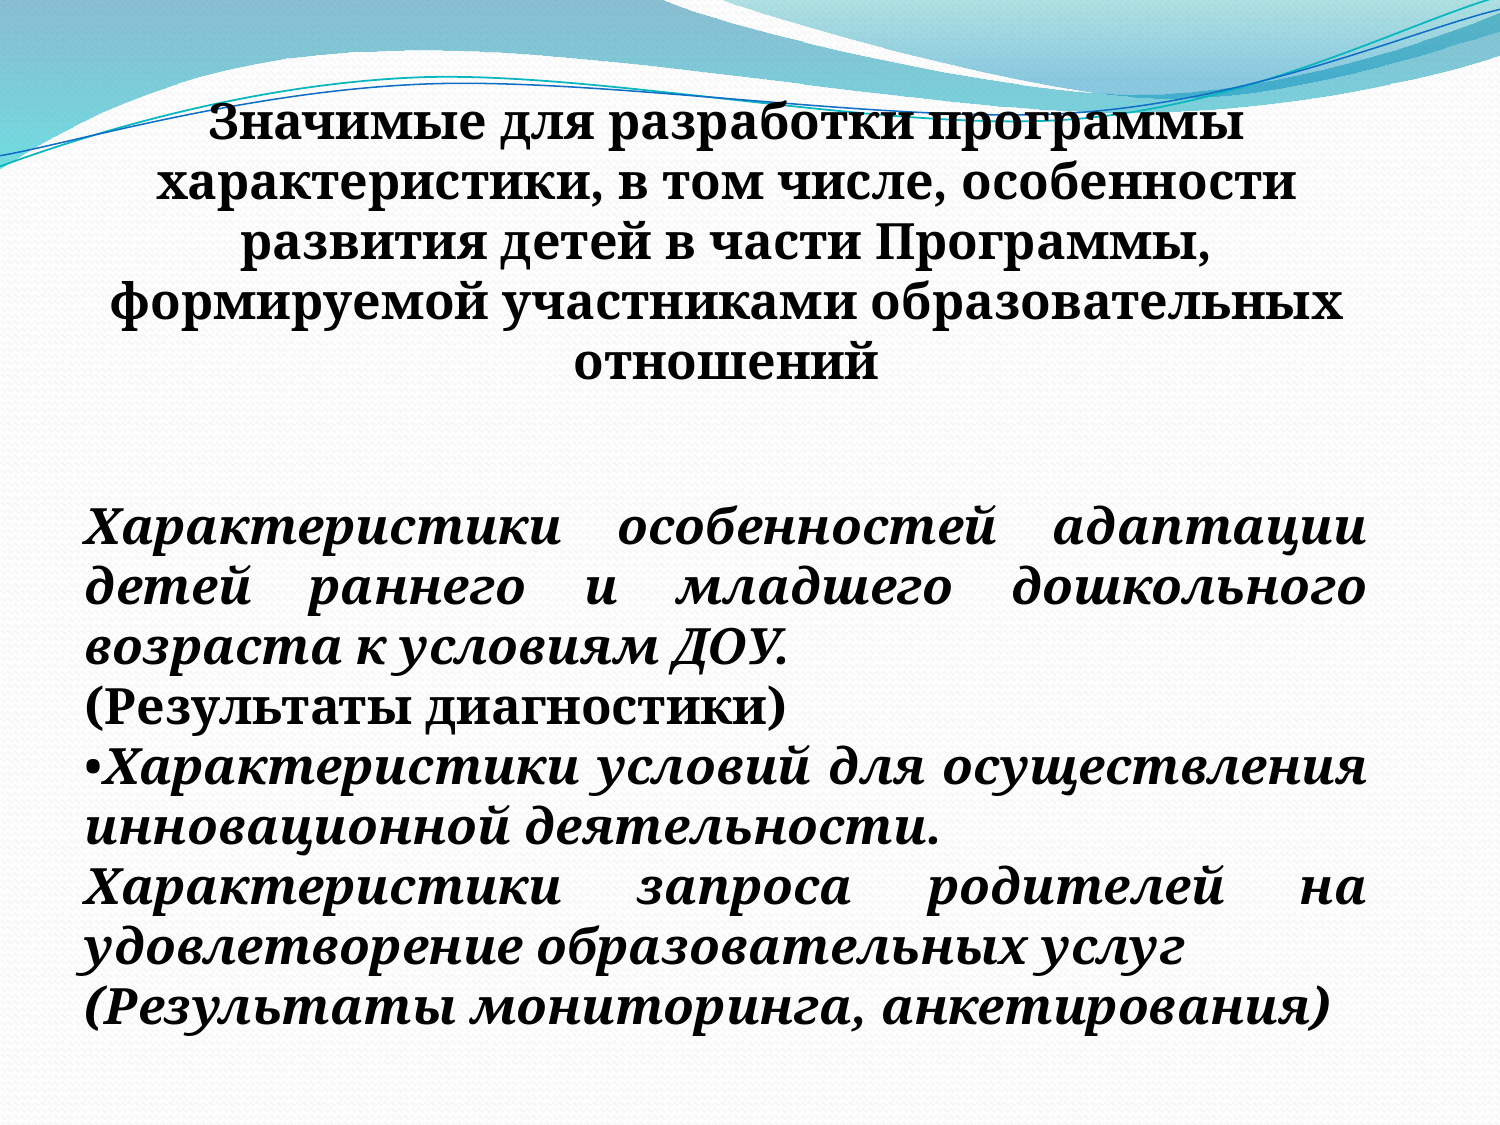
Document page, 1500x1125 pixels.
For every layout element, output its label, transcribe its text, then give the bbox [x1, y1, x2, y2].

text_box Значимые для разработки программы характеристики, в том числе, особенности развития детей в части Программы, формируемой участниками образовательных отношений Характеристики особенностей адаптации детей раннего и младшего дошкольного возраста к условиям ДОУ. (Результаты диагностики) •Характеристики условий для осуществления инновационной деятельности. Характеристики запроса родителей на удовлетворение образовательных услуг (Результаты мониторинга, анкетирования) [70, 81, 1383, 1087]
